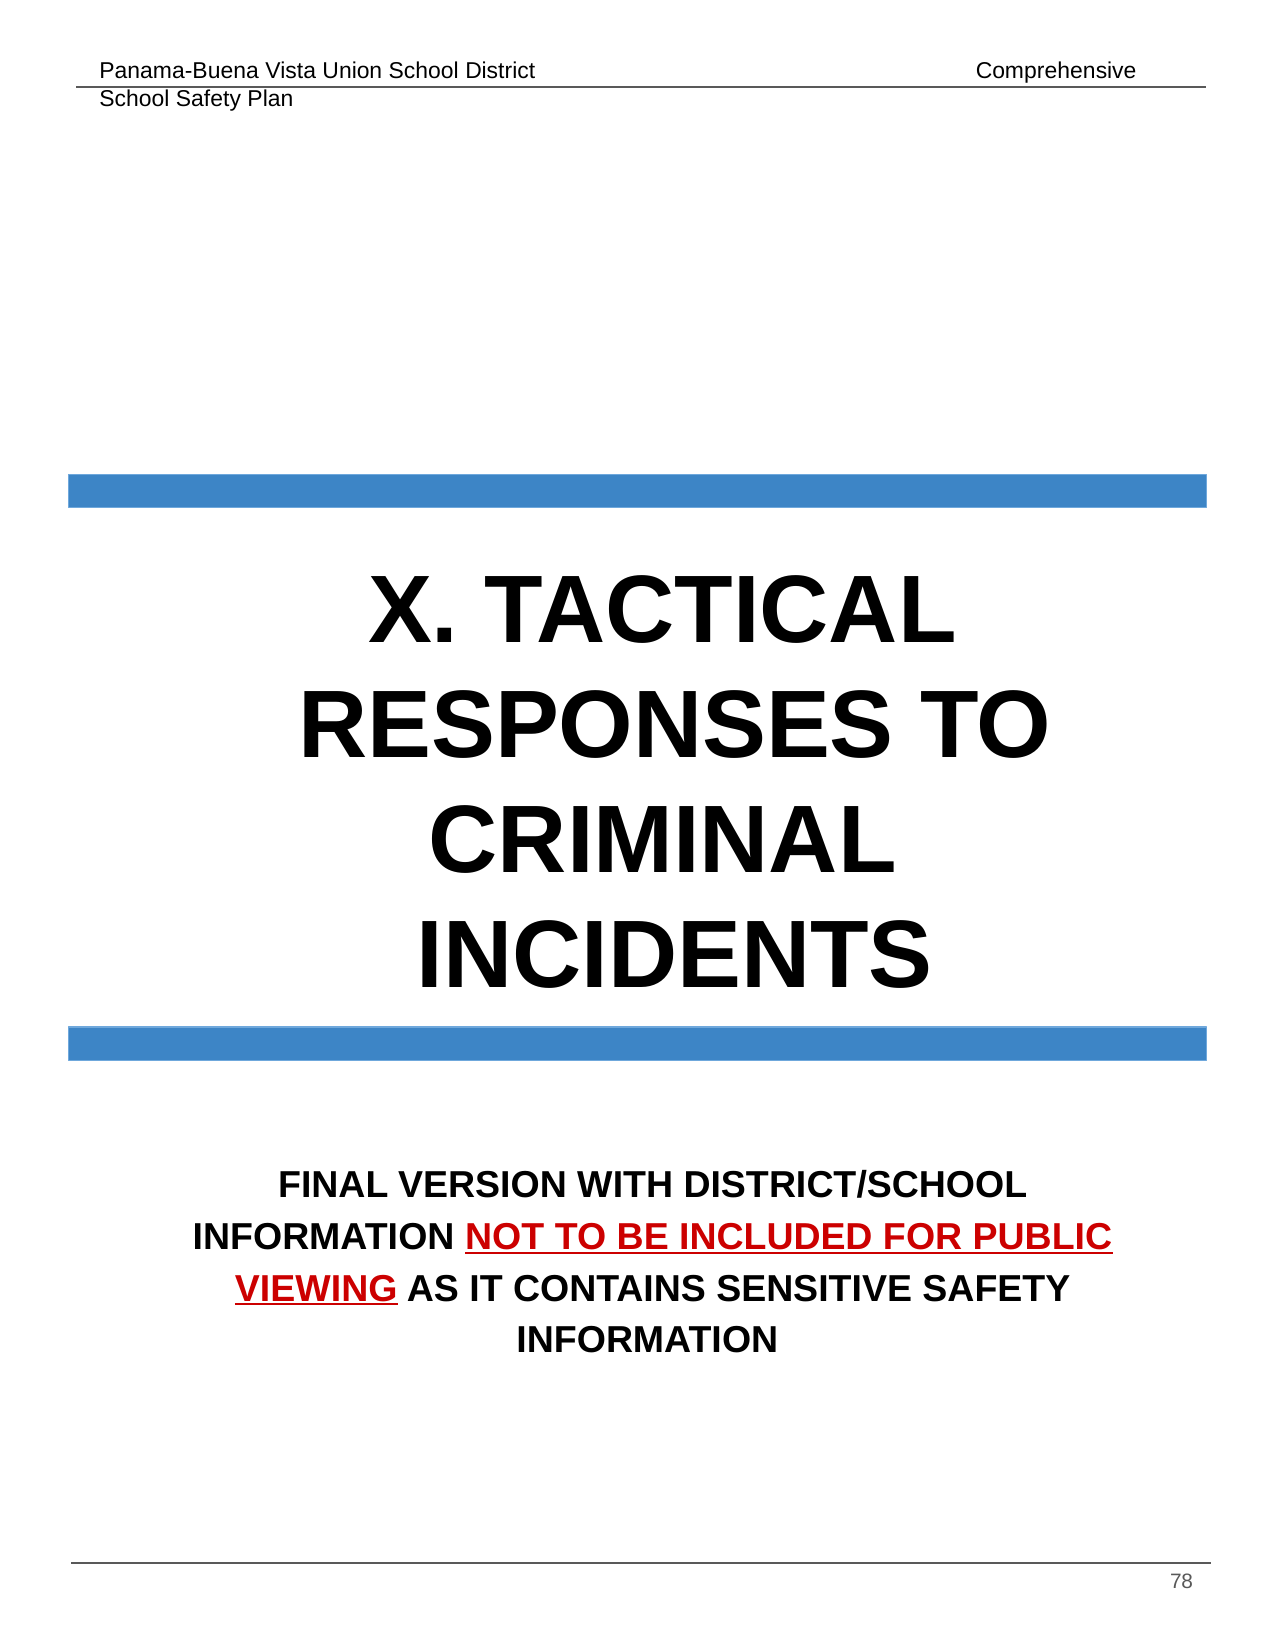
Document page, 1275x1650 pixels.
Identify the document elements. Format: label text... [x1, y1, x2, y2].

slide_number ‹#› [1131, 1552, 1208, 1623]
text_box X. TACTICAL RESPONSES TO CRIMINAL INCIDENTS [68, 532, 1207, 1022]
text_box [68, 1027, 1207, 1061]
text_box FINAL VERSION WITH DISTRICT/SCHOOL INFORMATION NOT TO BE INCLUDED FOR PUBLIC VIEWING AS IT CONTAINS SENSITIVE SAFETY INFORMATION [139, 1138, 1166, 1376]
text_box [68, 474, 1207, 508]
